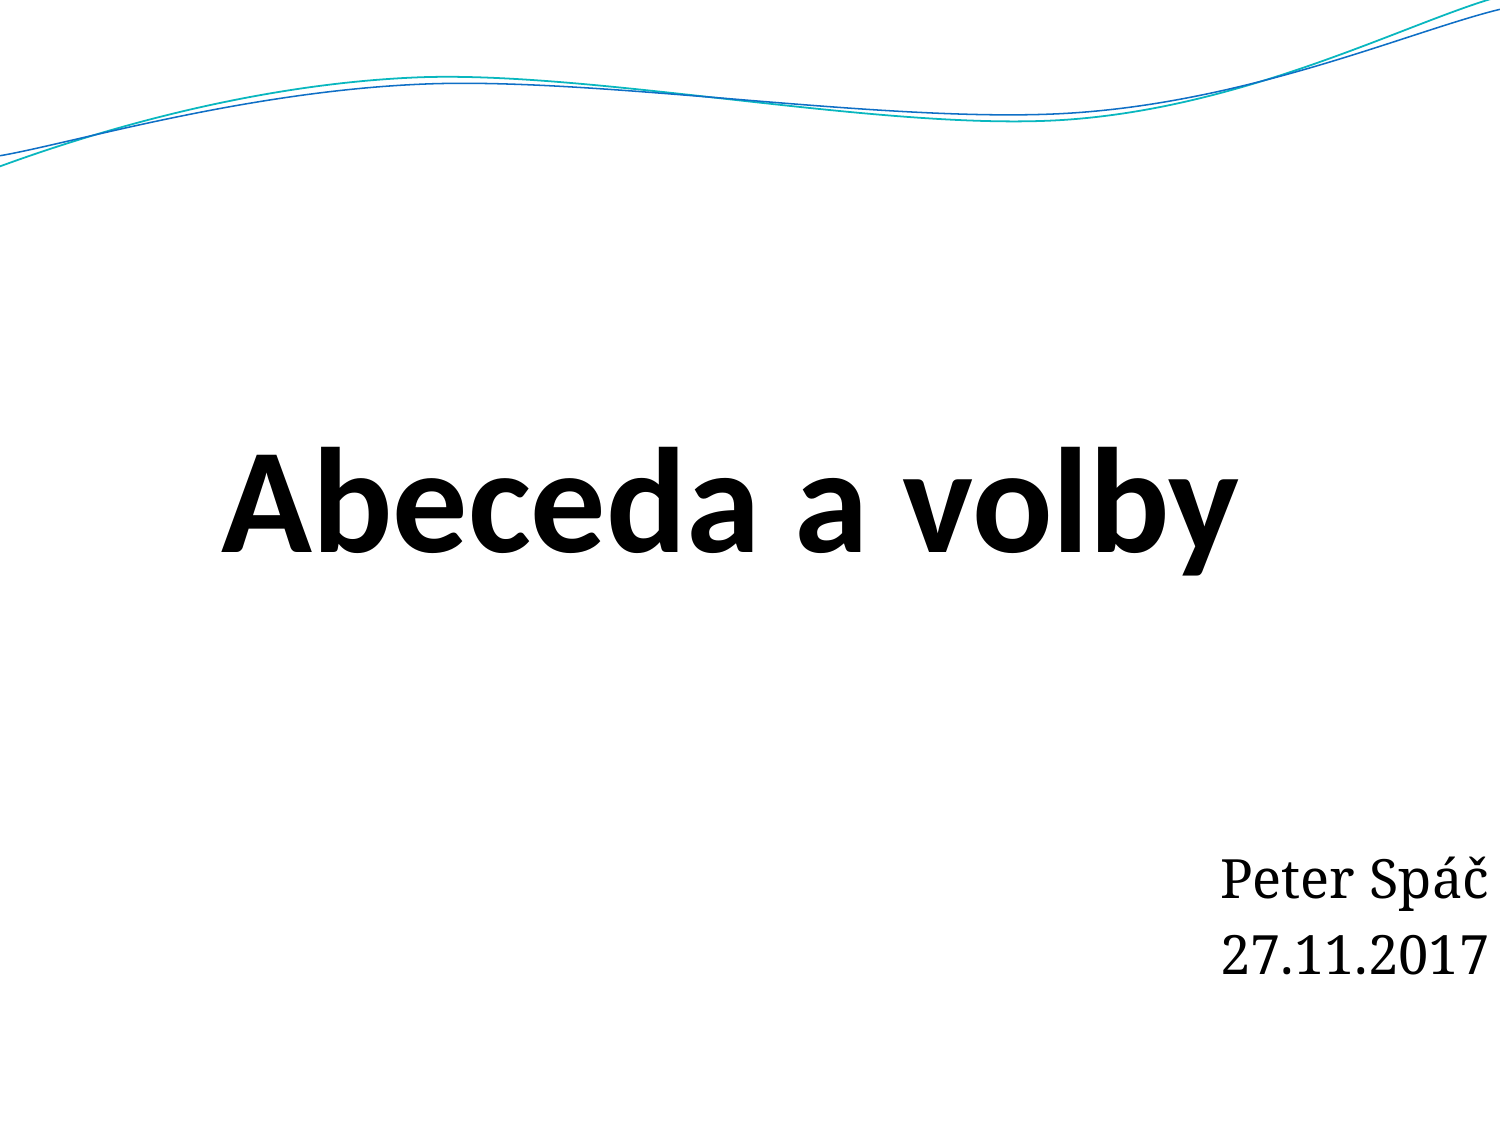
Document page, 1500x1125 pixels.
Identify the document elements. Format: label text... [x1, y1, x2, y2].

title Abeceda a volby [88, 338, 1377, 693]
subtitle Peter Spáč 27.11.2017 [211, 837, 1500, 1125]
